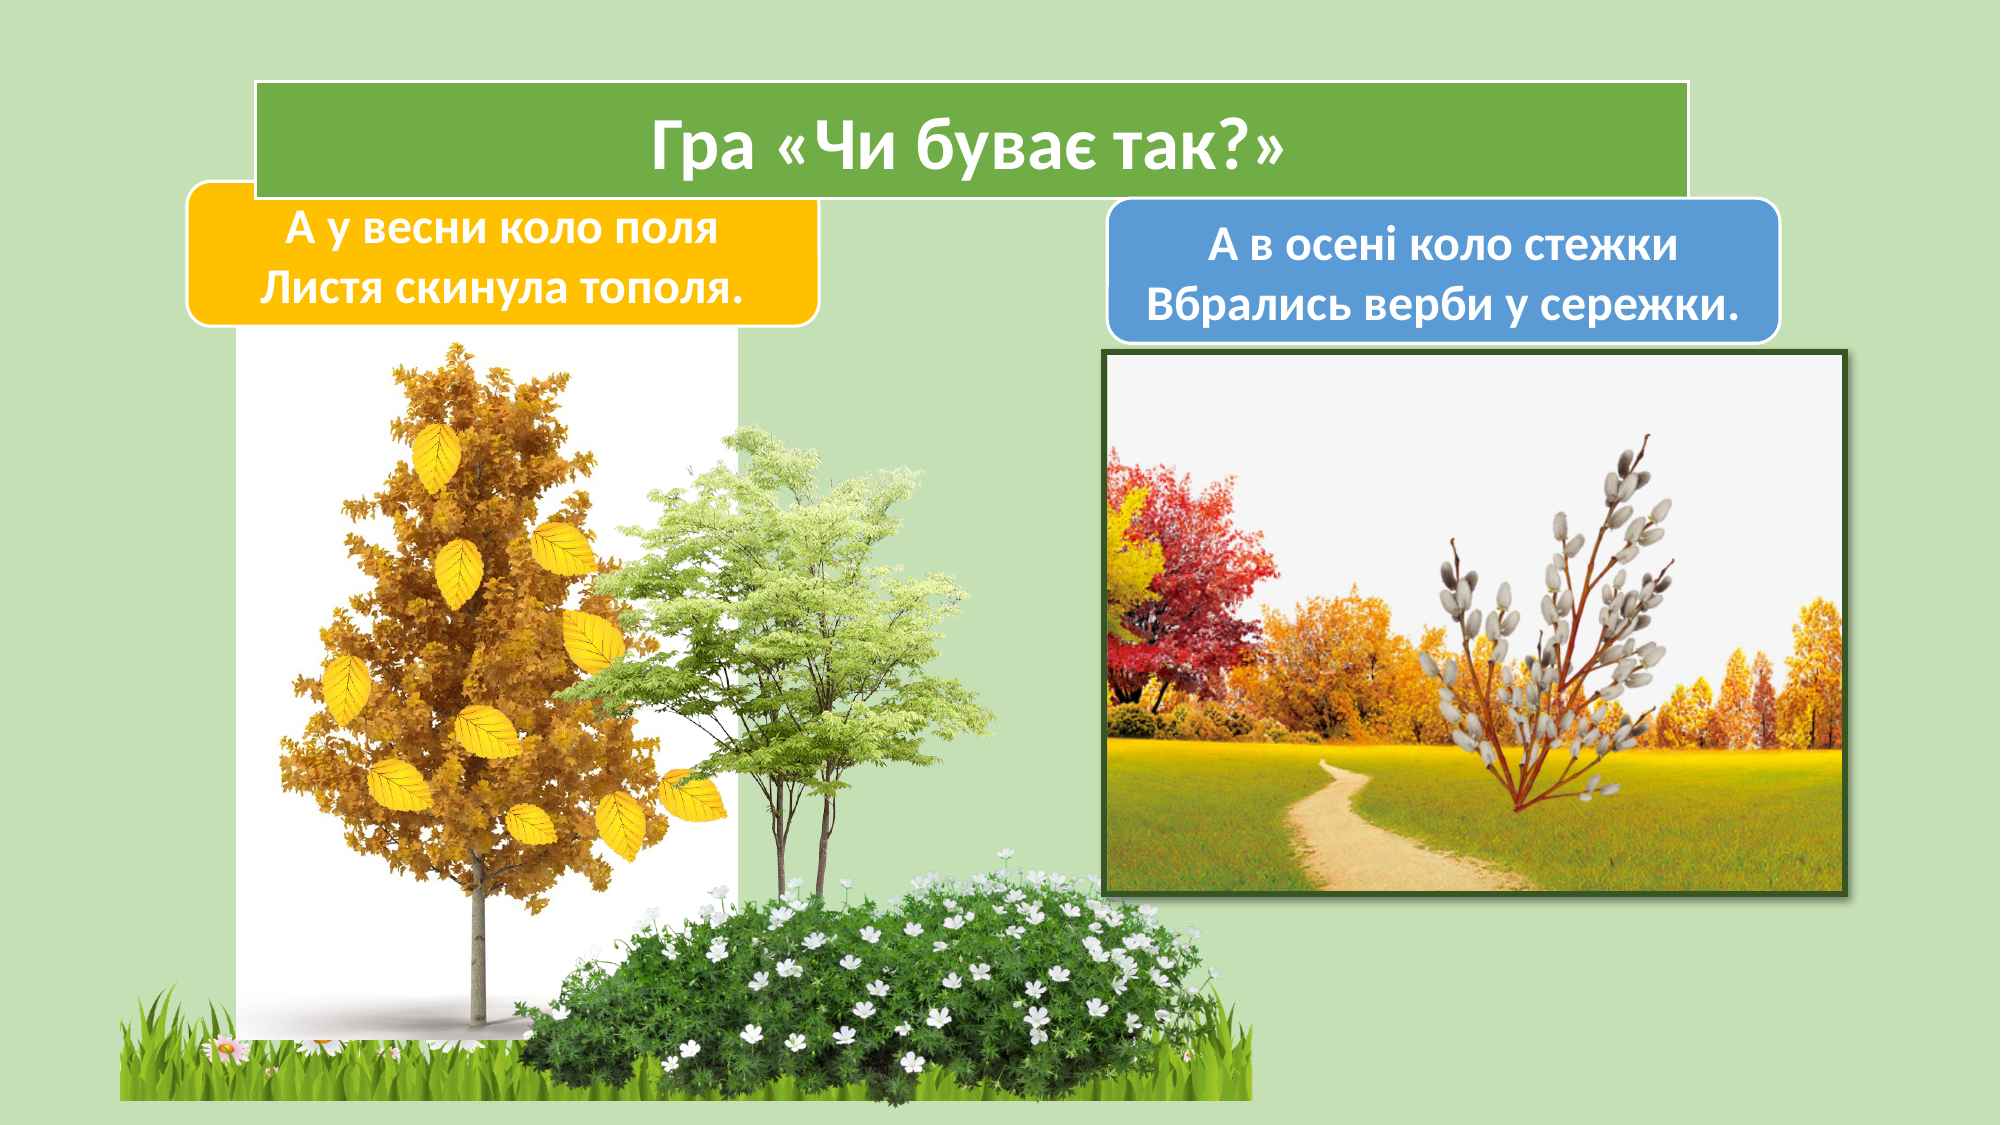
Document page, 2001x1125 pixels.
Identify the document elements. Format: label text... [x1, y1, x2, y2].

picture [120, 326, 1842, 1109]
text_box Гра «Чи буває так?» [254, 80, 1690, 200]
text_box А у весни коло поля Листя скинула тополя. [185, 179, 821, 328]
text_box А в осені коло стежки Вбрались верби у сережки. [1105, 196, 1782, 345]
